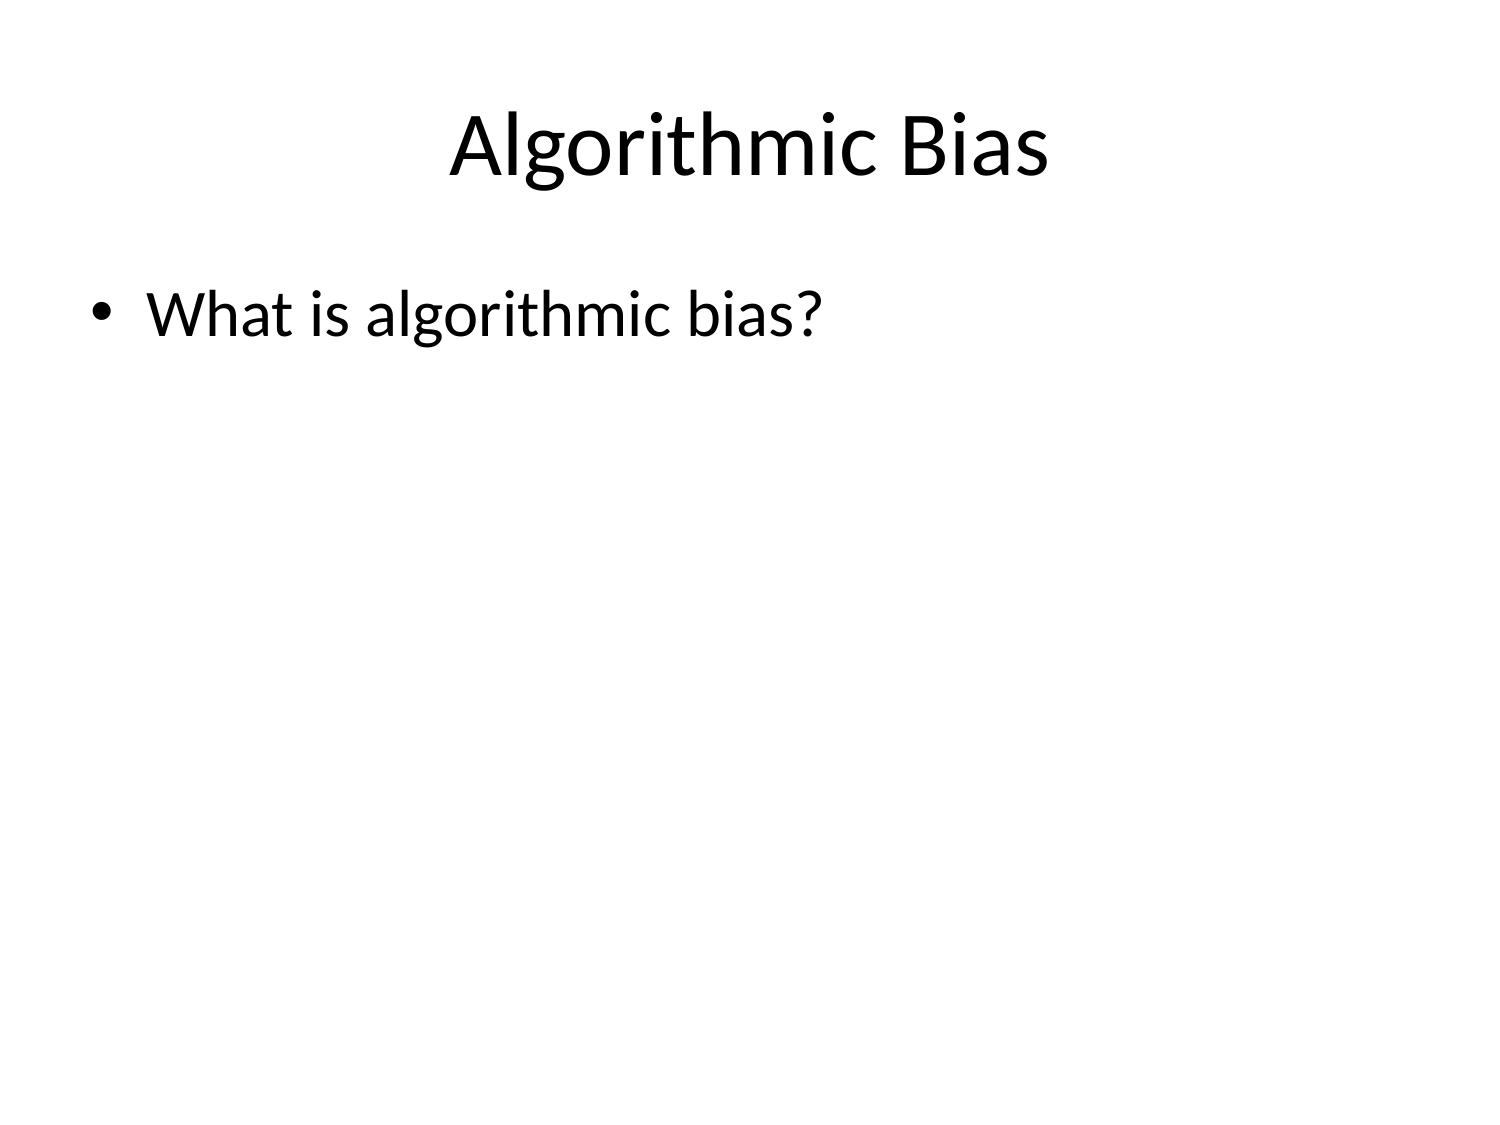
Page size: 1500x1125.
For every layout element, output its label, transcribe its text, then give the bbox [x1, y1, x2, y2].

title Algorithmic Bias [75, 45, 1425, 233]
list What is algorithmic bias? [75, 262, 1425, 1005]
